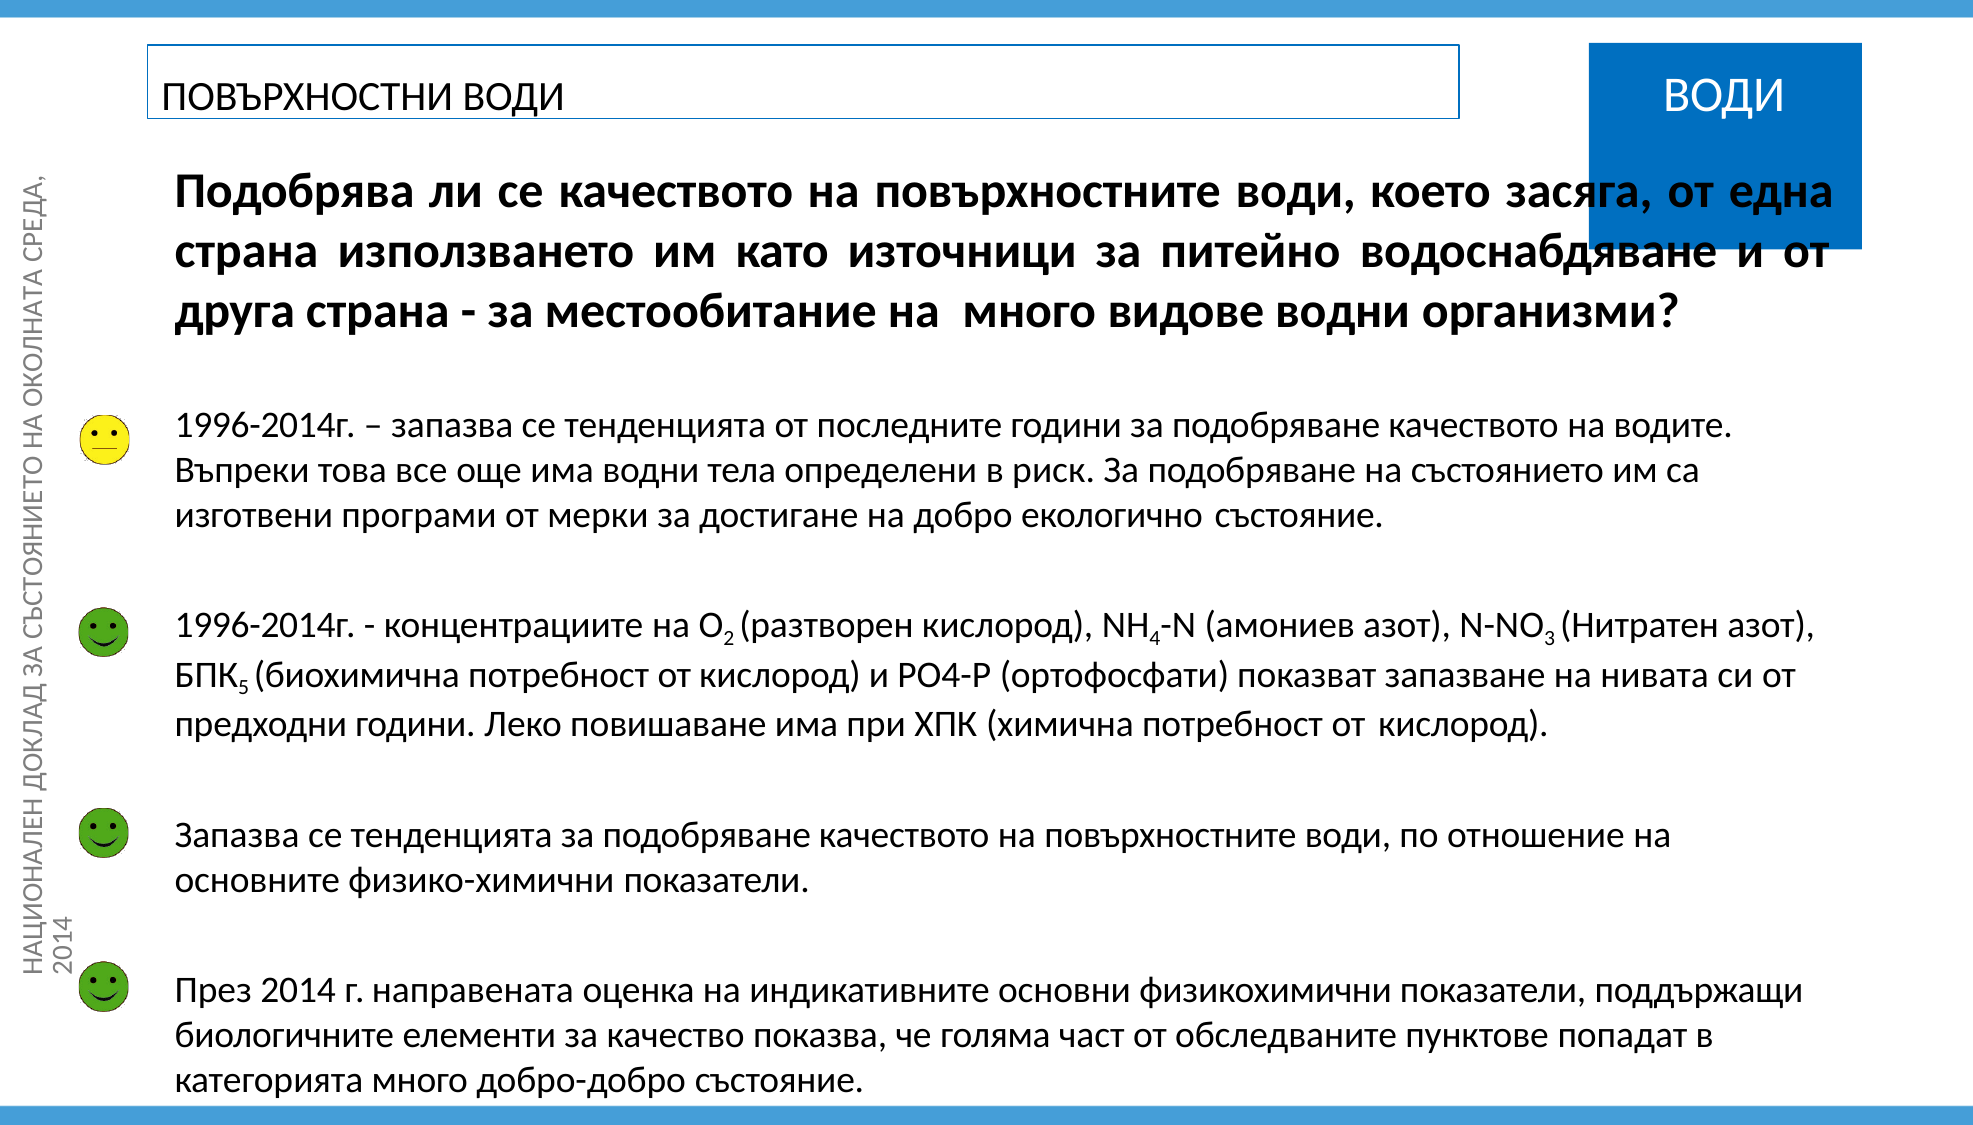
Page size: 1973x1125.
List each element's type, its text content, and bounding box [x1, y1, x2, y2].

text_box [78, 808, 129, 858]
text_box ПОВЪРХНОСТНИ ВОДИ [147, 45, 1459, 119]
text_box НАЦИОНАЛЕН ДОКЛАД ЗА СЪСТОЯНИЕТО НА ОКОЛНАТА СРЕДА, 2014 [17, 114, 48, 978]
picture [0, 0, 1973, 1125]
text_box [78, 607, 129, 657]
text_box Подобрява ли се качеството на повърхностните води, което засяга, от една страна използването им като източници за питейно водоснабдяване и от друга страна - за местообитание на много видове водни организми? 1996-2014г. – запазва се тенденцията от последните години за подобряване качеството на водите. Въпреки това все още има водни тела определени в риск. За подобряване на състоянието им са изготвени програми от мерки за достигане на добро екологично състояние. 1996-2014г. - концентрациите на O2 (разтворен кислород), NH4-N (амониев азот), N-NO3 (Нитратен азот), БПК5 (биохимична потребност от кислород) и PO4-P (ортофосфати) показват запазване на нивата си от предходни години. Леко повишаване има при ХПК (химична потребност от кислород). Запазва се тенденцията за подобряване качеството на повърхностните води, по отношение на основните физико-химични показатели. През 2014 г. направената оценка на индикативните основни физикохимични показатели, поддържащи биологичните елементи за качество показва, че голяма част от обследваните пунктове попадат в категорията много добро-добро състояние. [172, 157, 1849, 1101]
text_box [79, 415, 130, 465]
title ВОДИ [1588, 42, 1862, 250]
text_box [78, 961, 129, 1012]
